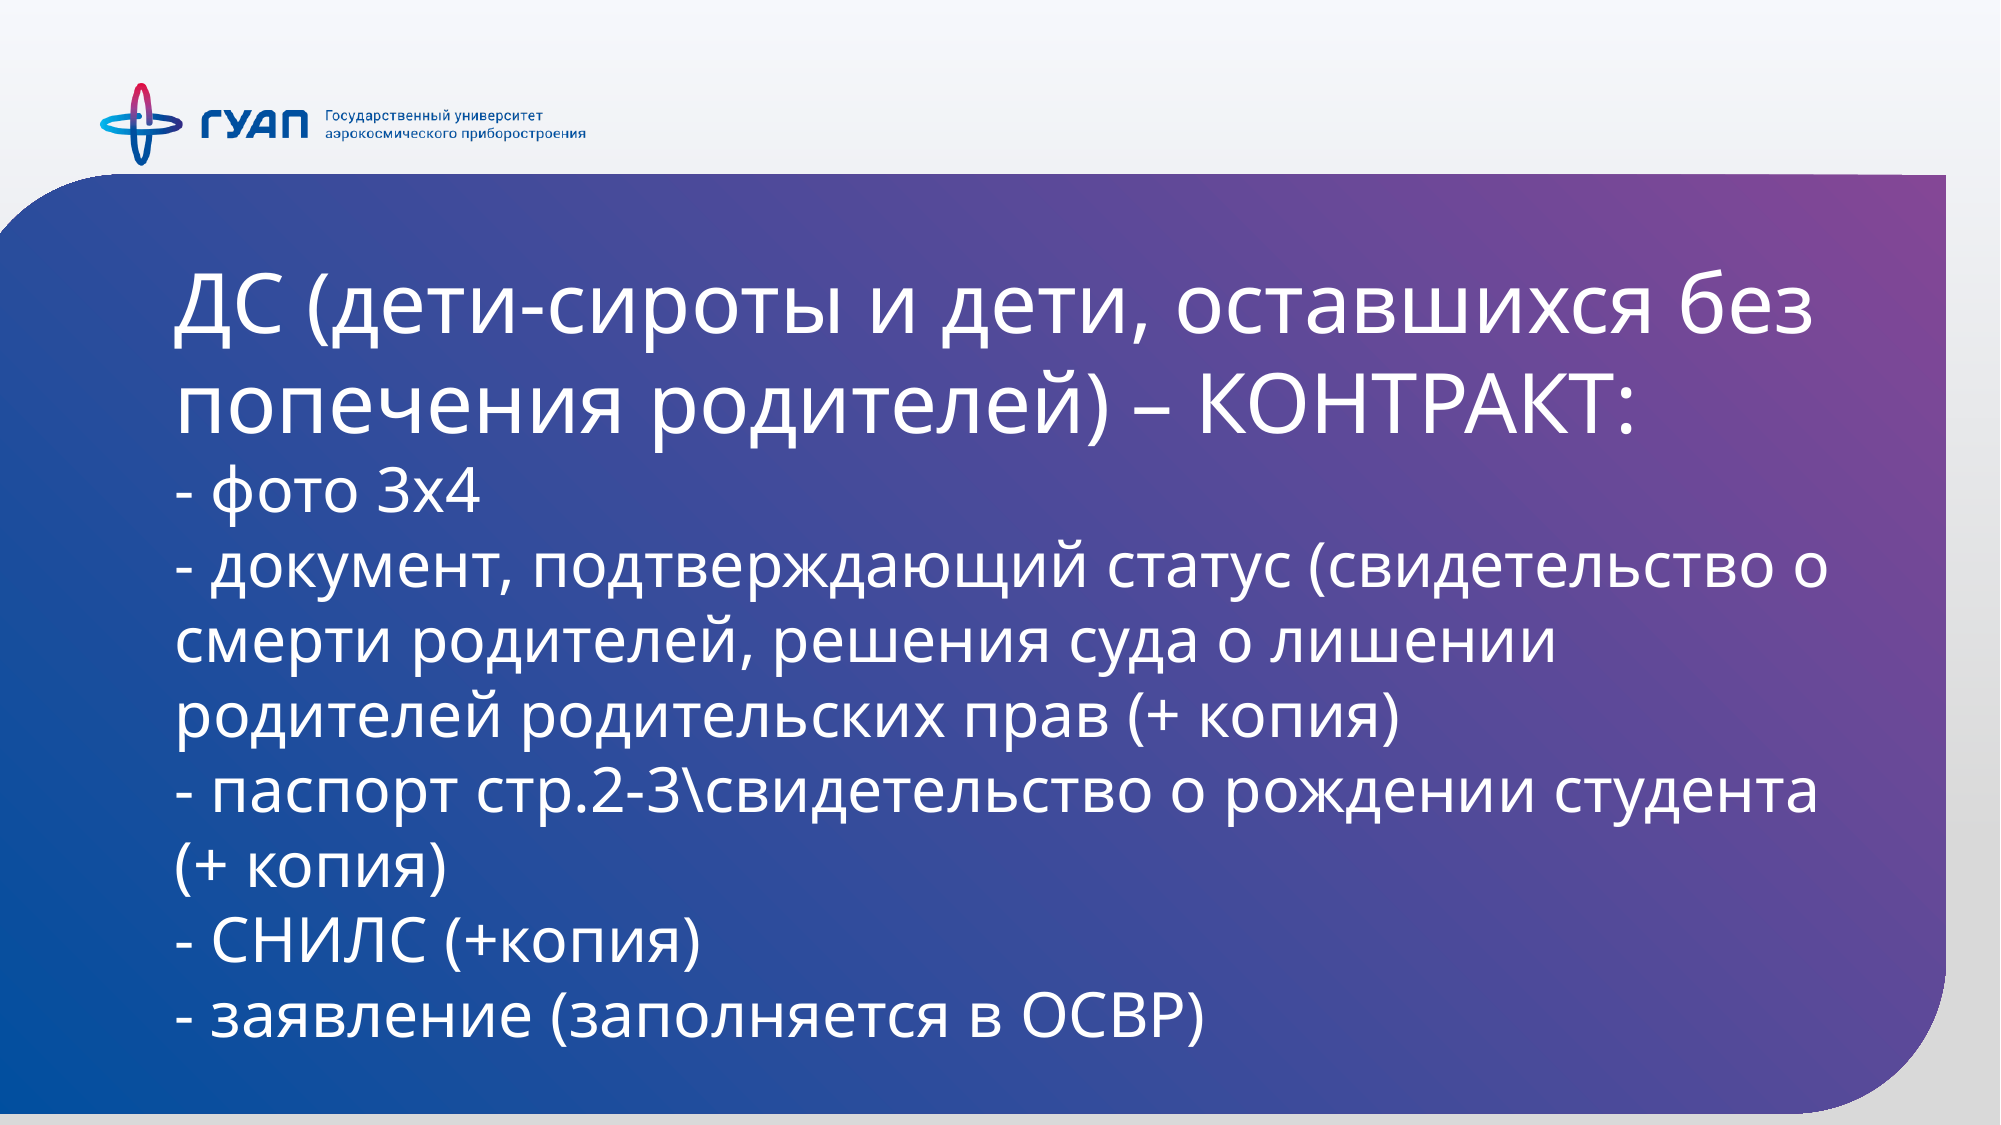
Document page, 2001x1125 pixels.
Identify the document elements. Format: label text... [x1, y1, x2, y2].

text_box [0, 173, 1948, 1115]
picture [71, 69, 596, 175]
text_box ДС (дети-сироты и дети, оставшихся без попечения родителей) – КОНТРАКТ: - фото 3х4 - документ, подтверждающий статус (свидетельство о смерти родителей, решения суда о лишении родителей родительских прав (+ копия) - паспорт стр.2-3\свидетельство о рождении студента (+ копия) - СНИЛС (+копия) - заявление (заполняется в ОСВР) [159, 242, 1885, 1058]
